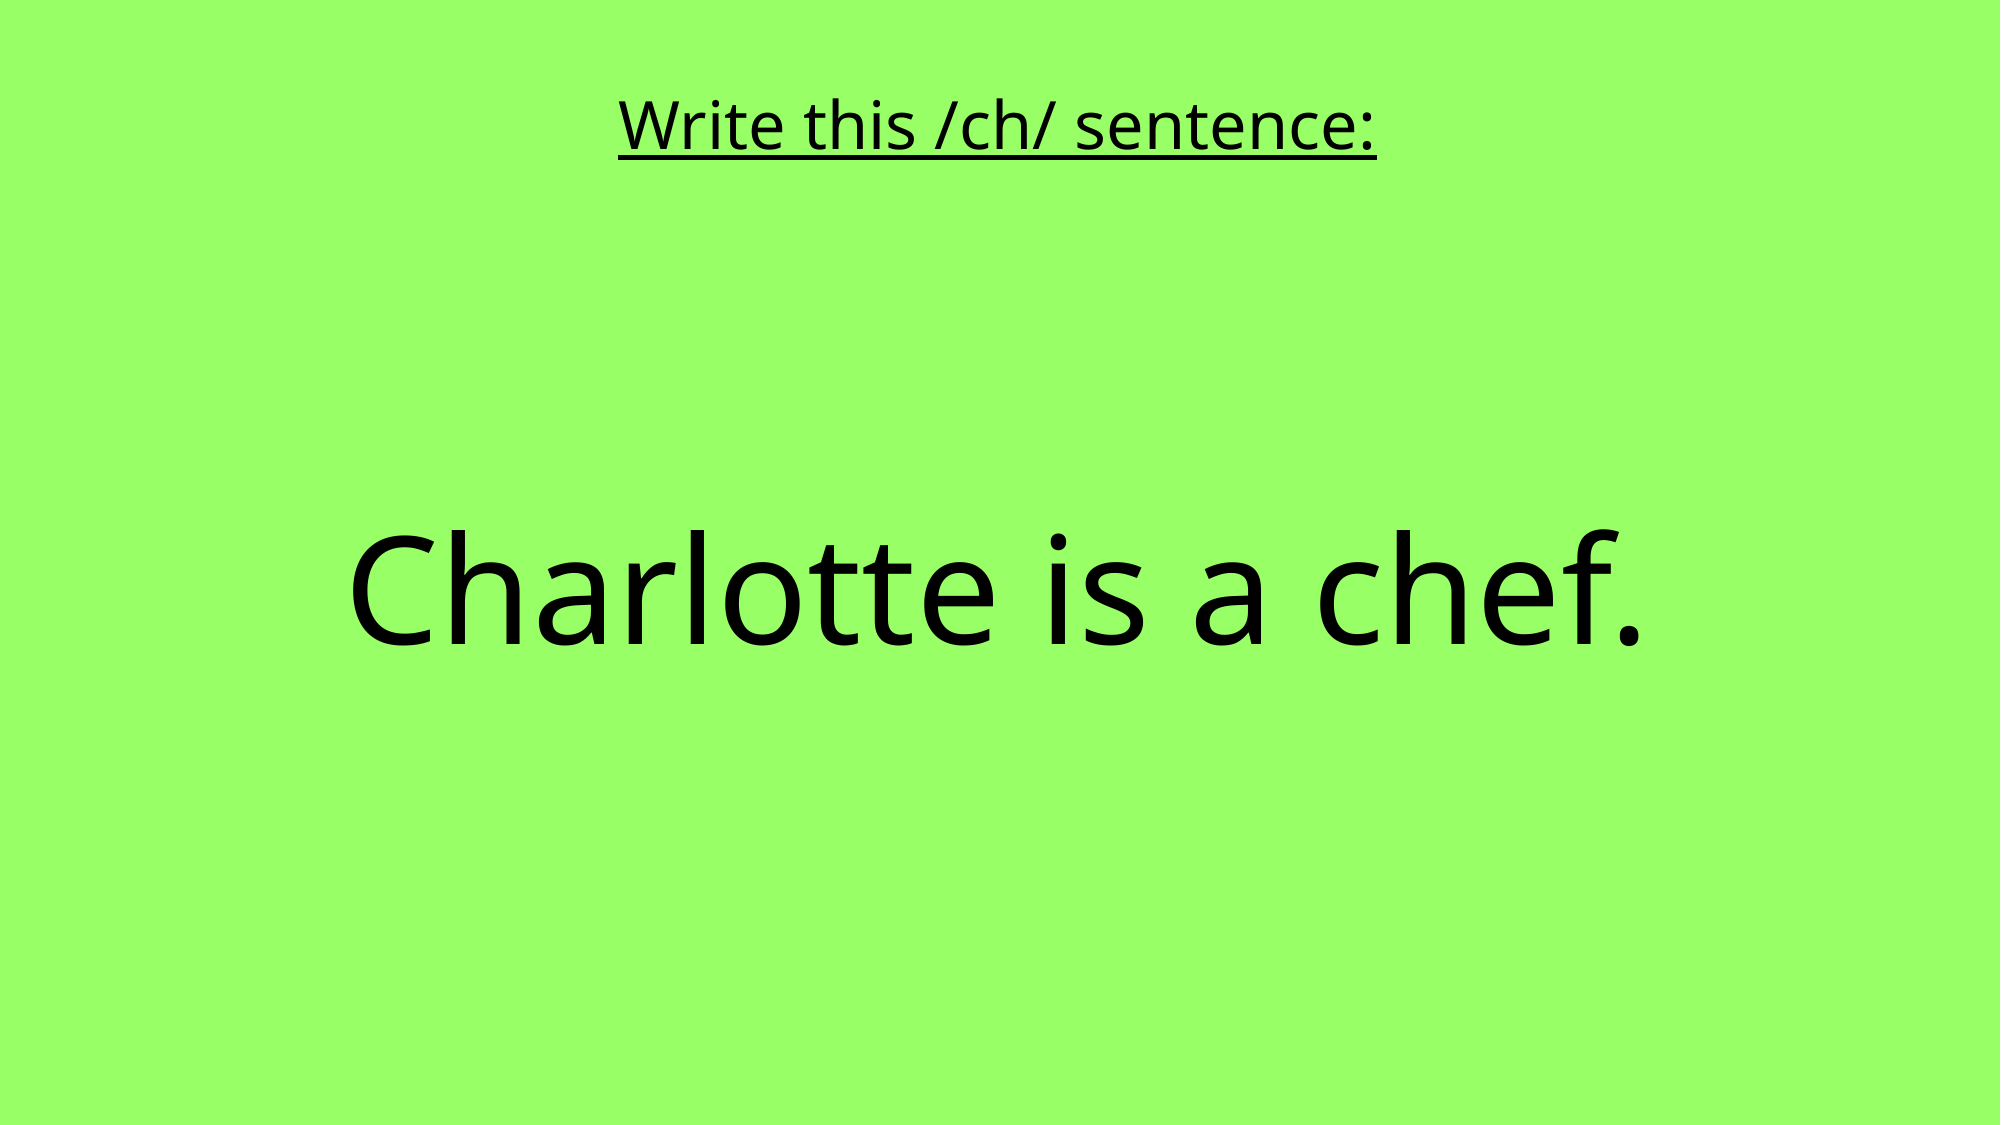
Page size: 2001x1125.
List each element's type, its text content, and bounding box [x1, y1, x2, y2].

text_box Write this /ch/ sentence: [15, 76, 1981, 171]
text_box Charlotte is a chef. [15, 486, 1981, 682]
